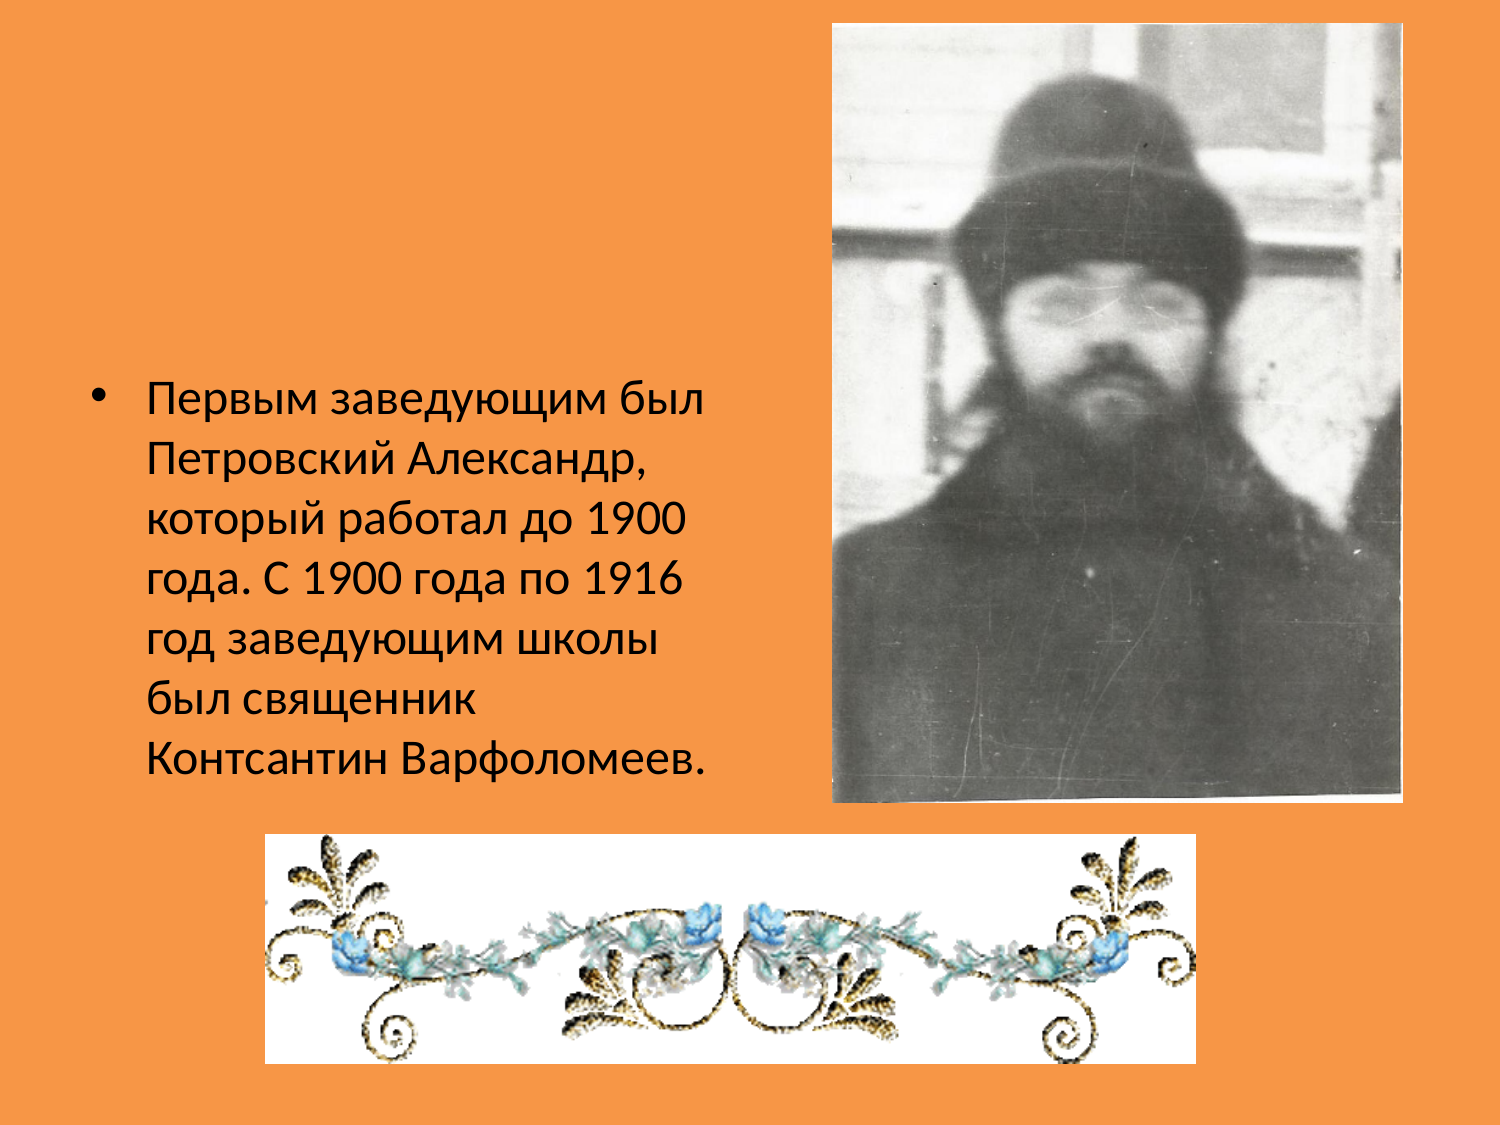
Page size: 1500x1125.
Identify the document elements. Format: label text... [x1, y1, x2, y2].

list Первым заведующим был Петровский Александр, который работал до 1900 года. С 1900 года по 1916 год заведующим школы был священник Контсантин Варфоломеев. [75, 356, 738, 1005]
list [831, 23, 1403, 803]
picture [265, 833, 1196, 1065]
